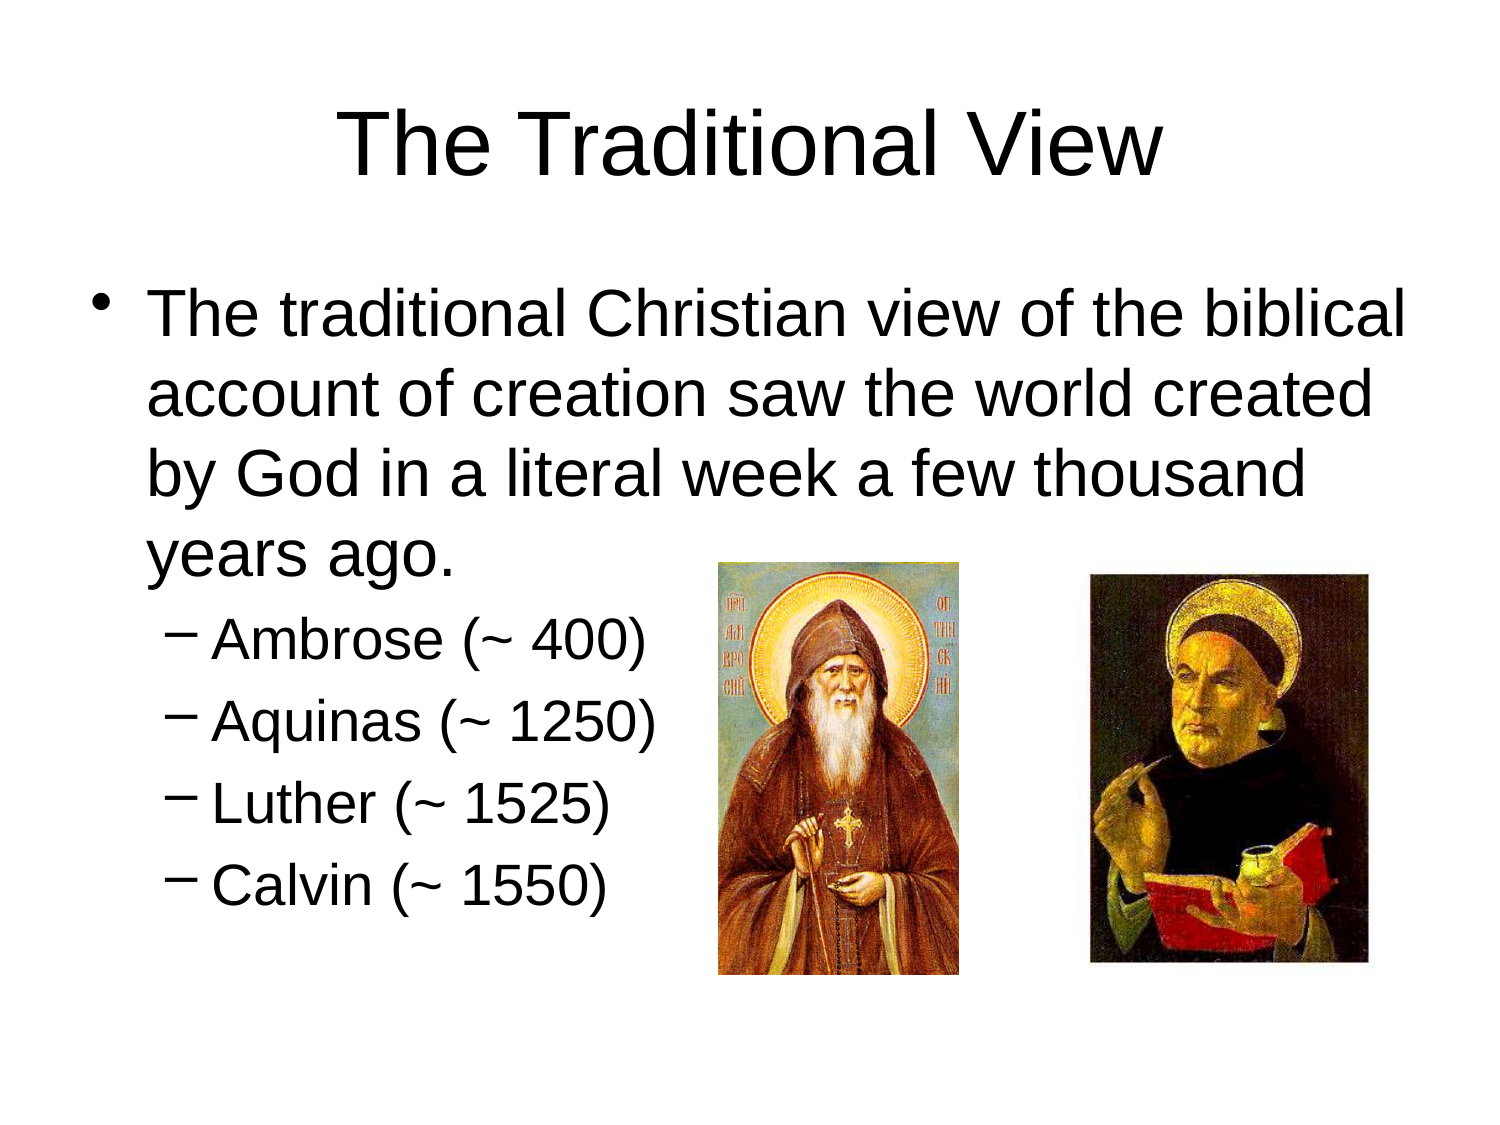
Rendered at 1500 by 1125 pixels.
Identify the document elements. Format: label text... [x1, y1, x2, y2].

picture [718, 562, 960, 976]
picture [1078, 562, 1382, 976]
title The Traditional View [75, 45, 1425, 233]
list The traditional Christian view of the biblical account of creation saw the world created by God in a literal week a few thousand years ago. Ambrose (~ 400) Aquinas (~ 1250) Luther (~ 1525) Calvin (~ 1550) [75, 262, 1425, 1005]
